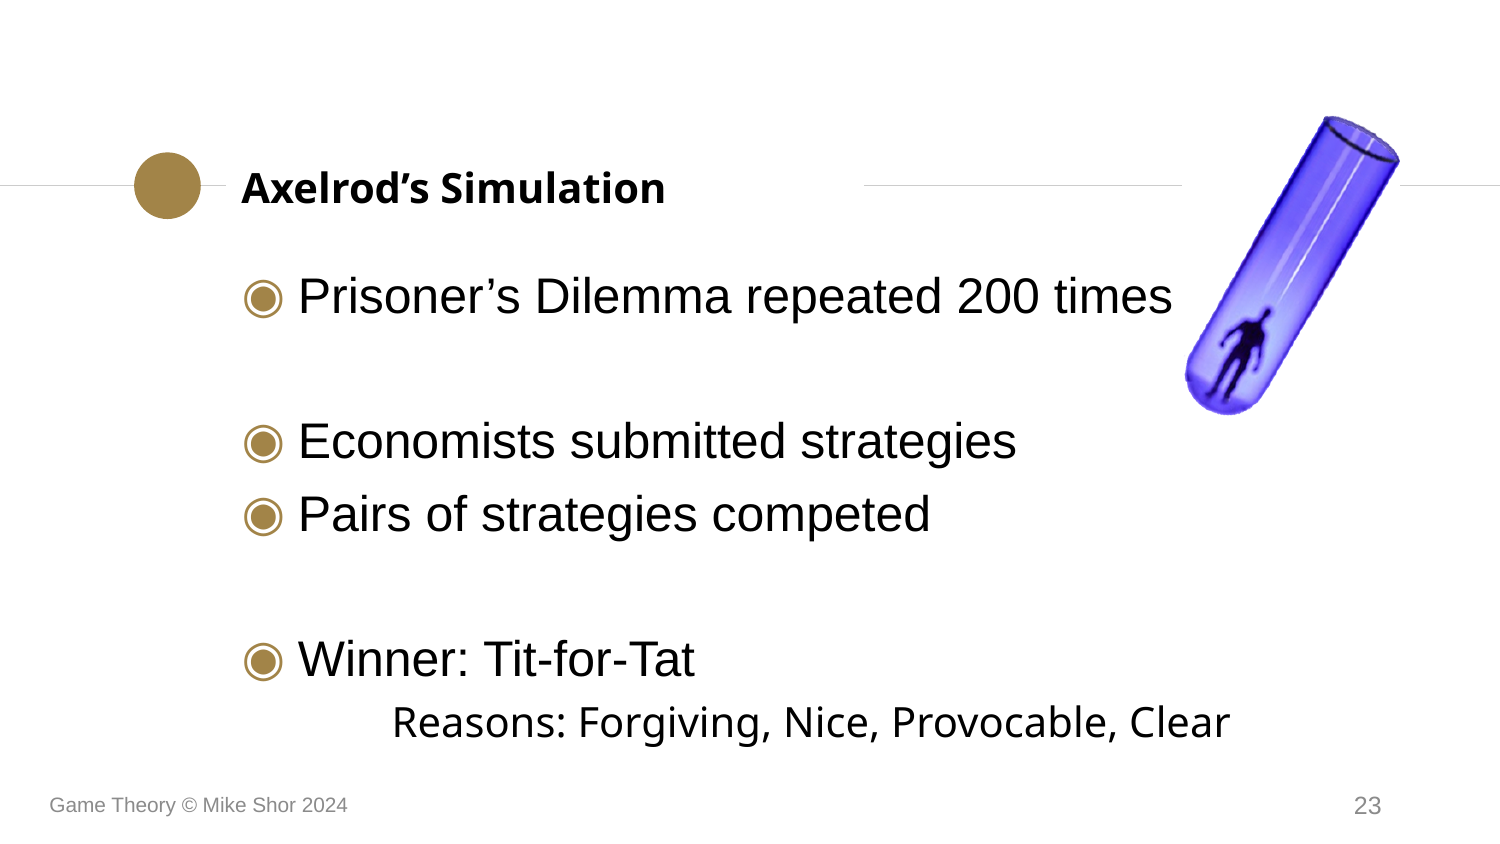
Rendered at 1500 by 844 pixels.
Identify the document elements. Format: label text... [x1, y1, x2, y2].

title Axelrod’s Simulation [226, 151, 863, 223]
slide_number 23 [1059, 782, 1397, 828]
picture [1182, 114, 1401, 416]
list Prisoner’s Dilemma repeated 200 times Economists submitted strategies Pairs of strategies competed Winner: Tit-for-Tat Reasons: Forgiving, Nice, Provocable, Clear [226, 248, 1397, 776]
footer Game Theory © Mike Shor 2024 [34, 782, 541, 828]
